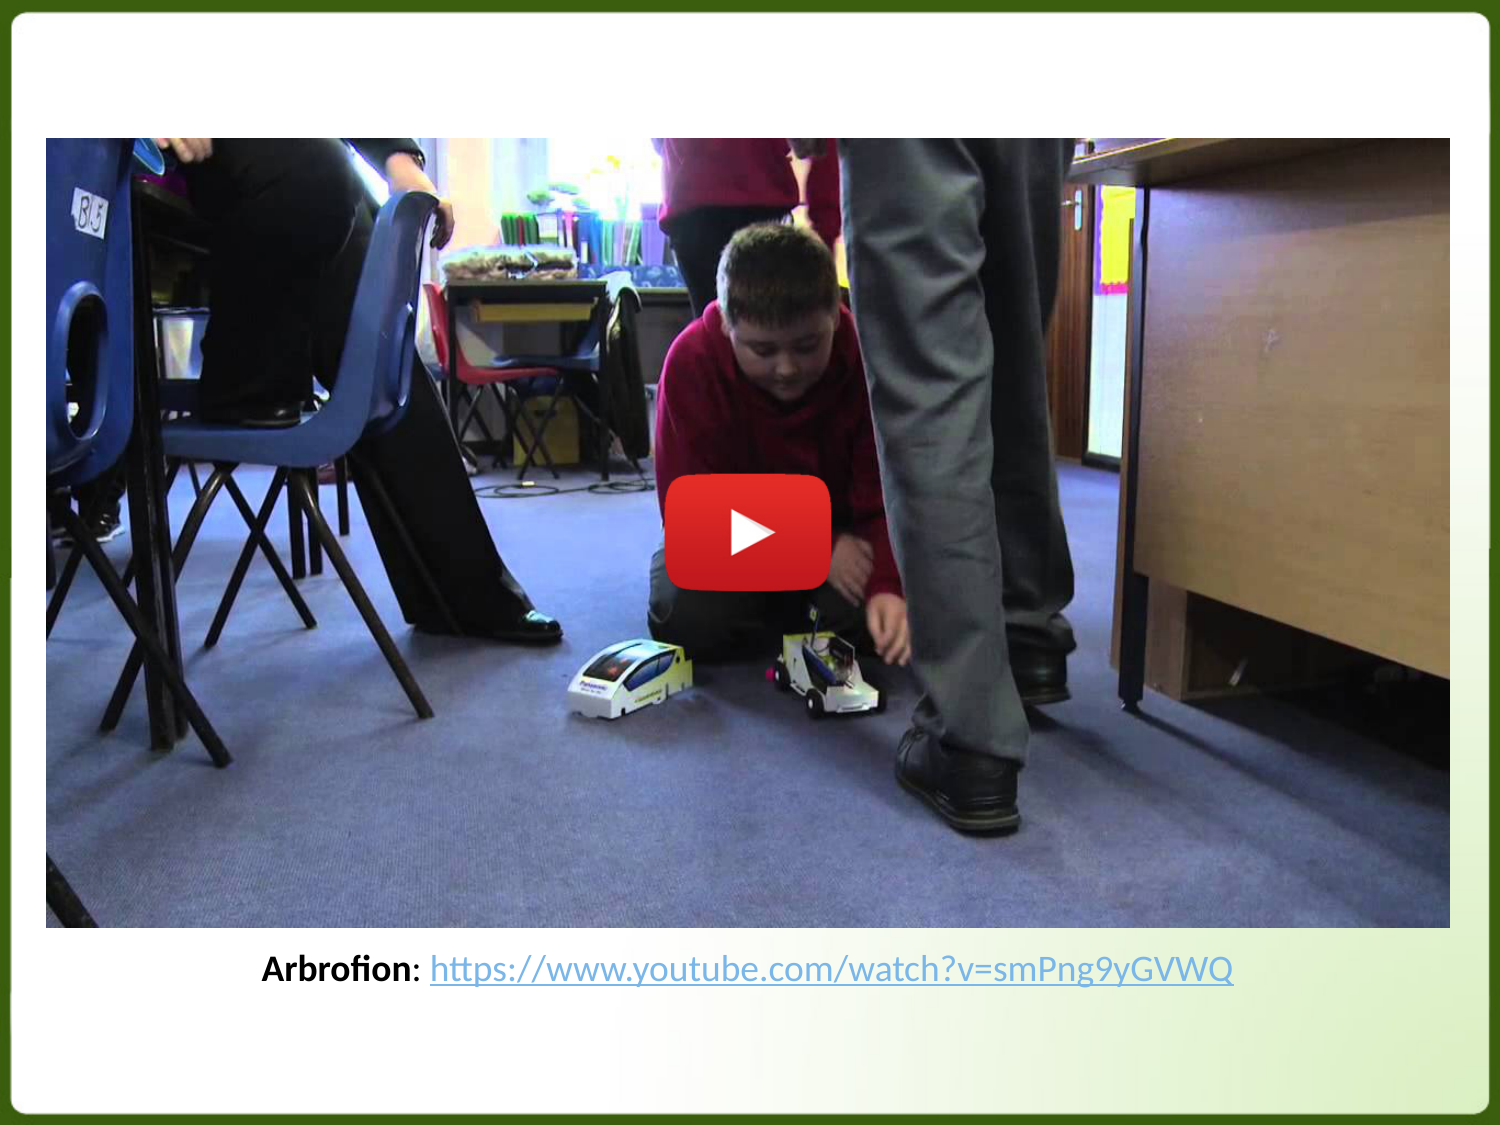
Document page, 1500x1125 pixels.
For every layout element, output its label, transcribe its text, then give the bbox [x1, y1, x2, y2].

text_box Arbrofion: https://www.youtube.com/watch?v=smPng9yGVWQ [213, 937, 1283, 997]
picture [0, 0, 1500, 1125]
